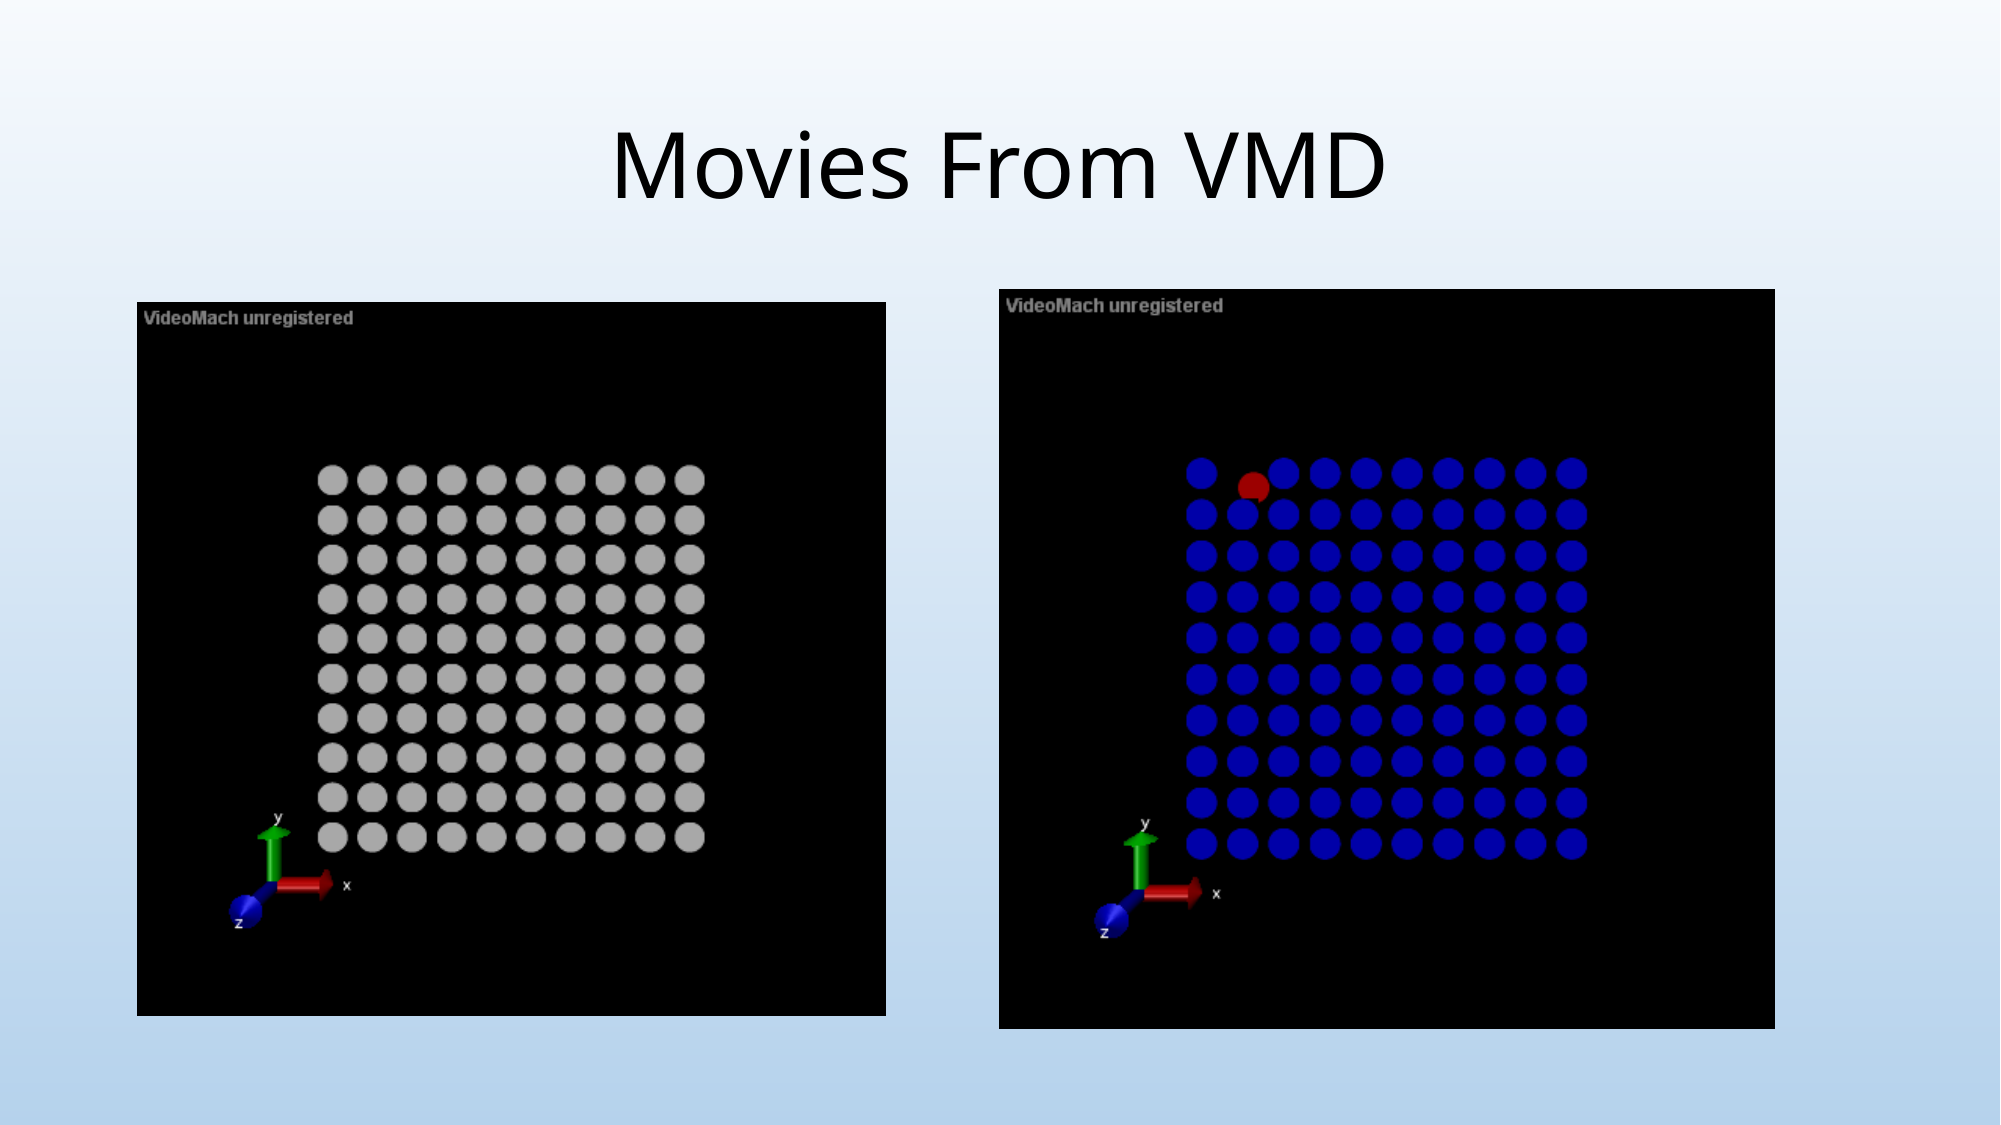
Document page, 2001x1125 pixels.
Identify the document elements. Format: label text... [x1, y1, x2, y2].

picture [999, 289, 1775, 1029]
title Movies From VMD [137, 59, 1863, 278]
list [137, 302, 886, 1016]
